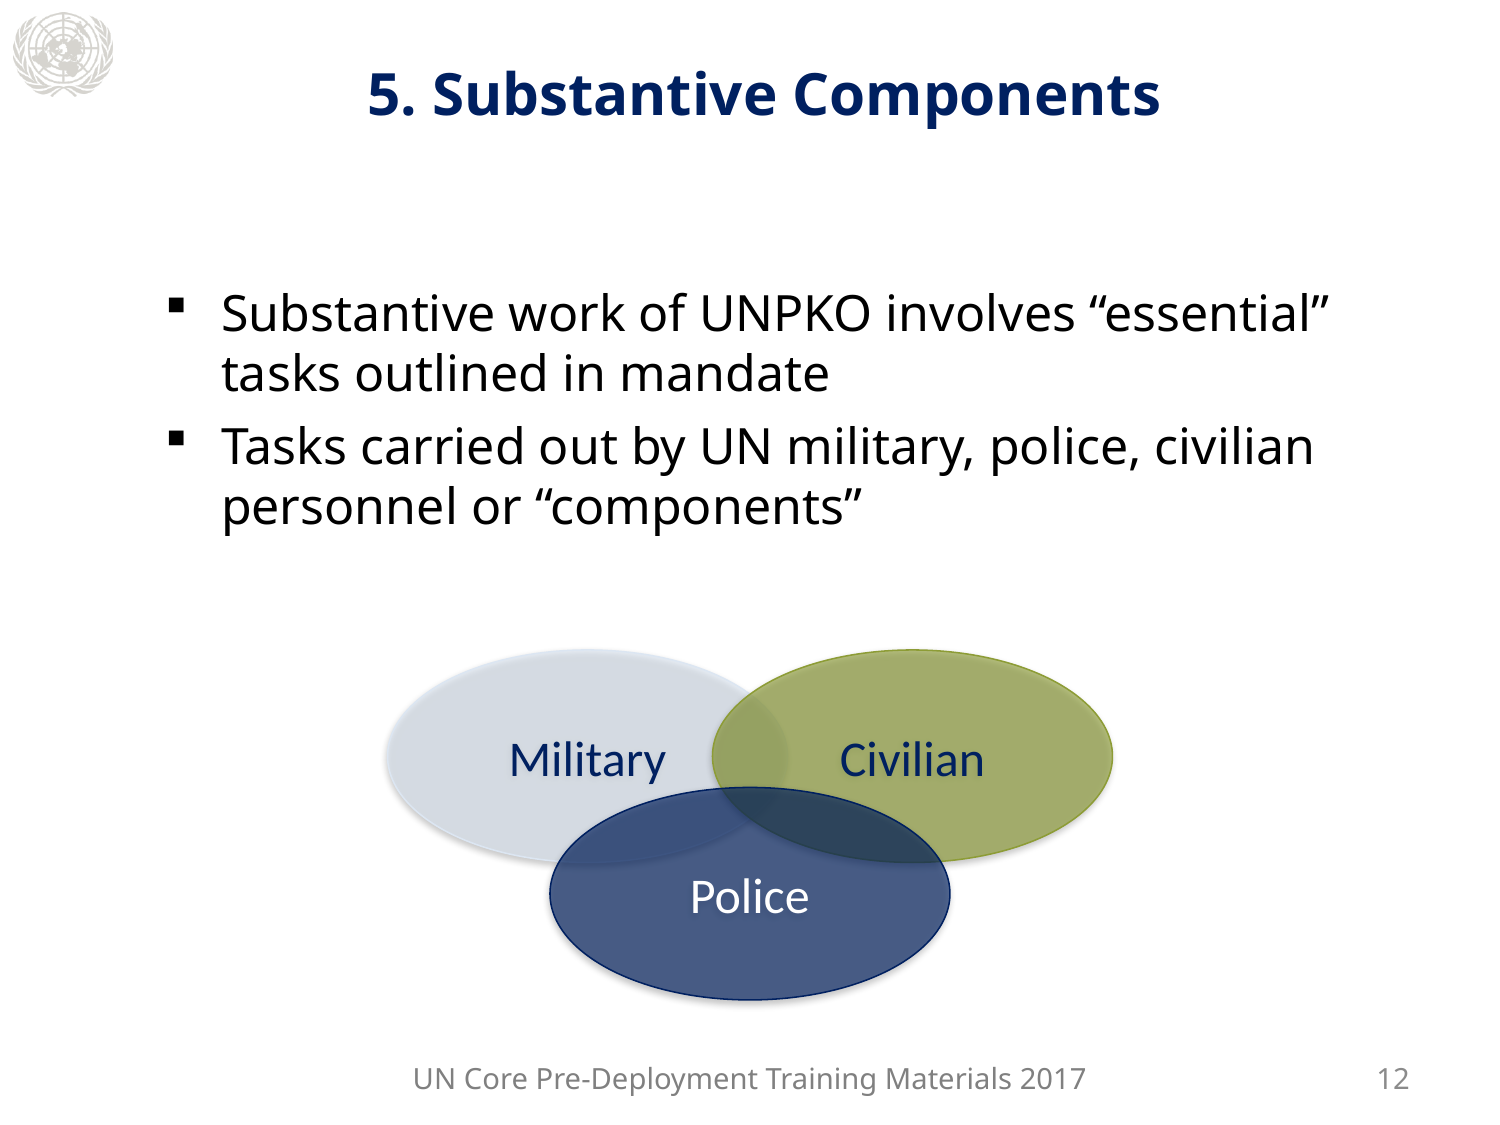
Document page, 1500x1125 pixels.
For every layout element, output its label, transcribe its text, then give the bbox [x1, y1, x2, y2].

text_box 5. Substantive Components [73, 48, 1427, 215]
slide_number 12 [1074, 1052, 1425, 1104]
text_box Military [386, 649, 749, 862]
text_box Police [549, 786, 951, 1001]
text_box Substantive work of UNPKO involves “essential” tasks outlined in mandate Tasks carried out by UN military, police, civilian personnel or “components” [149, 274, 1363, 542]
text_box UN Core Pre-Deployment Training Materials 2017 [350, 1052, 1074, 1103]
picture [13, 12, 113, 97]
text_box Civilian [711, 649, 1114, 862]
